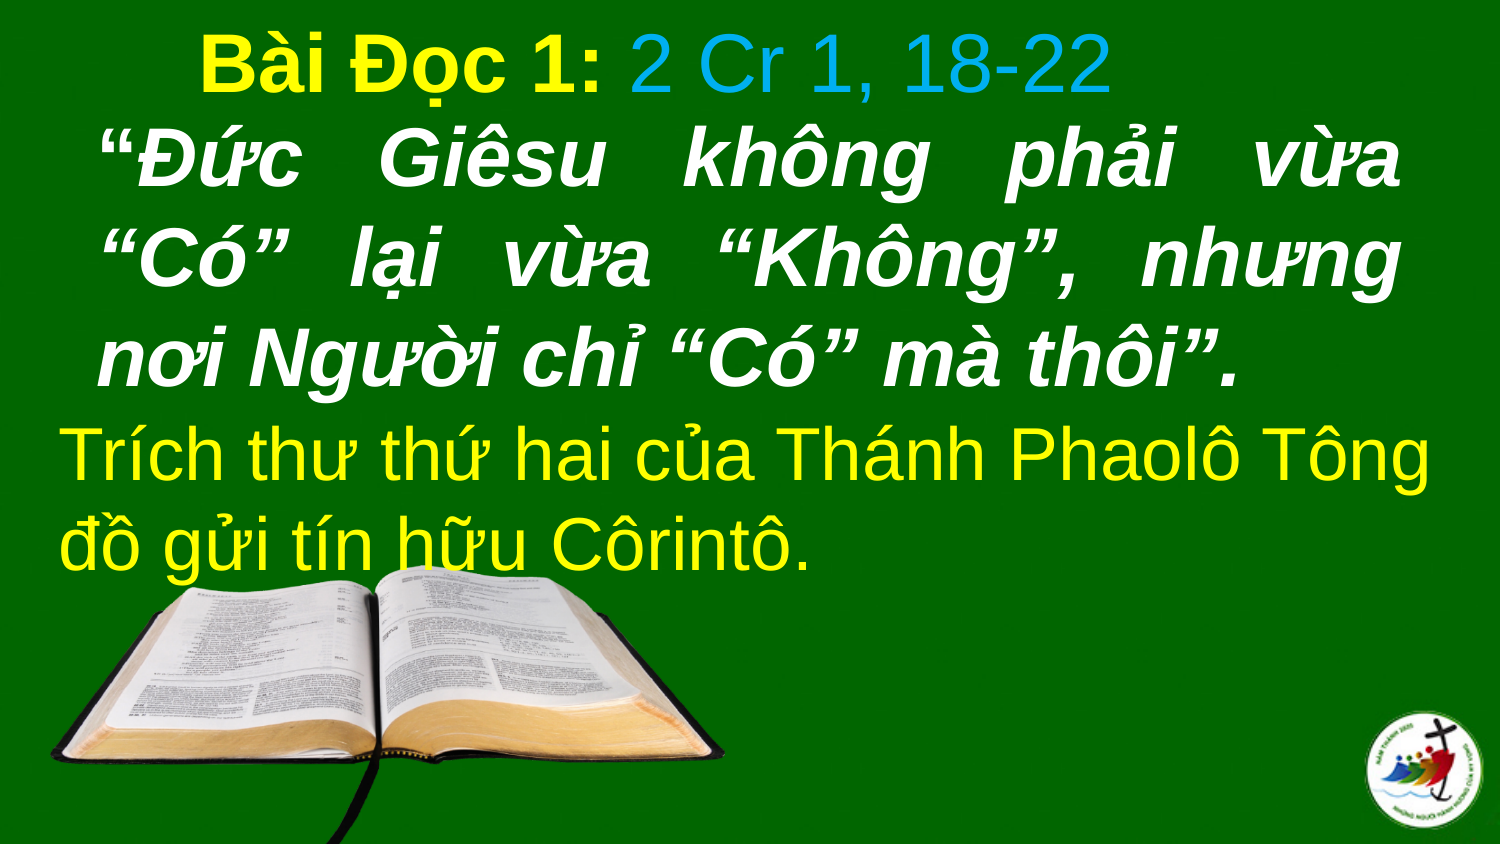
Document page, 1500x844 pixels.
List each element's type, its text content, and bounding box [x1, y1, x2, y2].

text_box Trích thư thứ hai của Thánh Phaolô Tông đồ gửi tín hữu Côrintô. [43, 397, 1457, 593]
text_box Bài Đọc 1: 2 Cr 1, 18-22 [0, 1, 1350, 117]
picture [0, 0, 1500, 844]
text_box “Ðức Giêsu không phải vừa “Có” lại vừa “Không”, nhưng nơi Người chỉ “Có” mà thôi”. [81, 95, 1419, 397]
